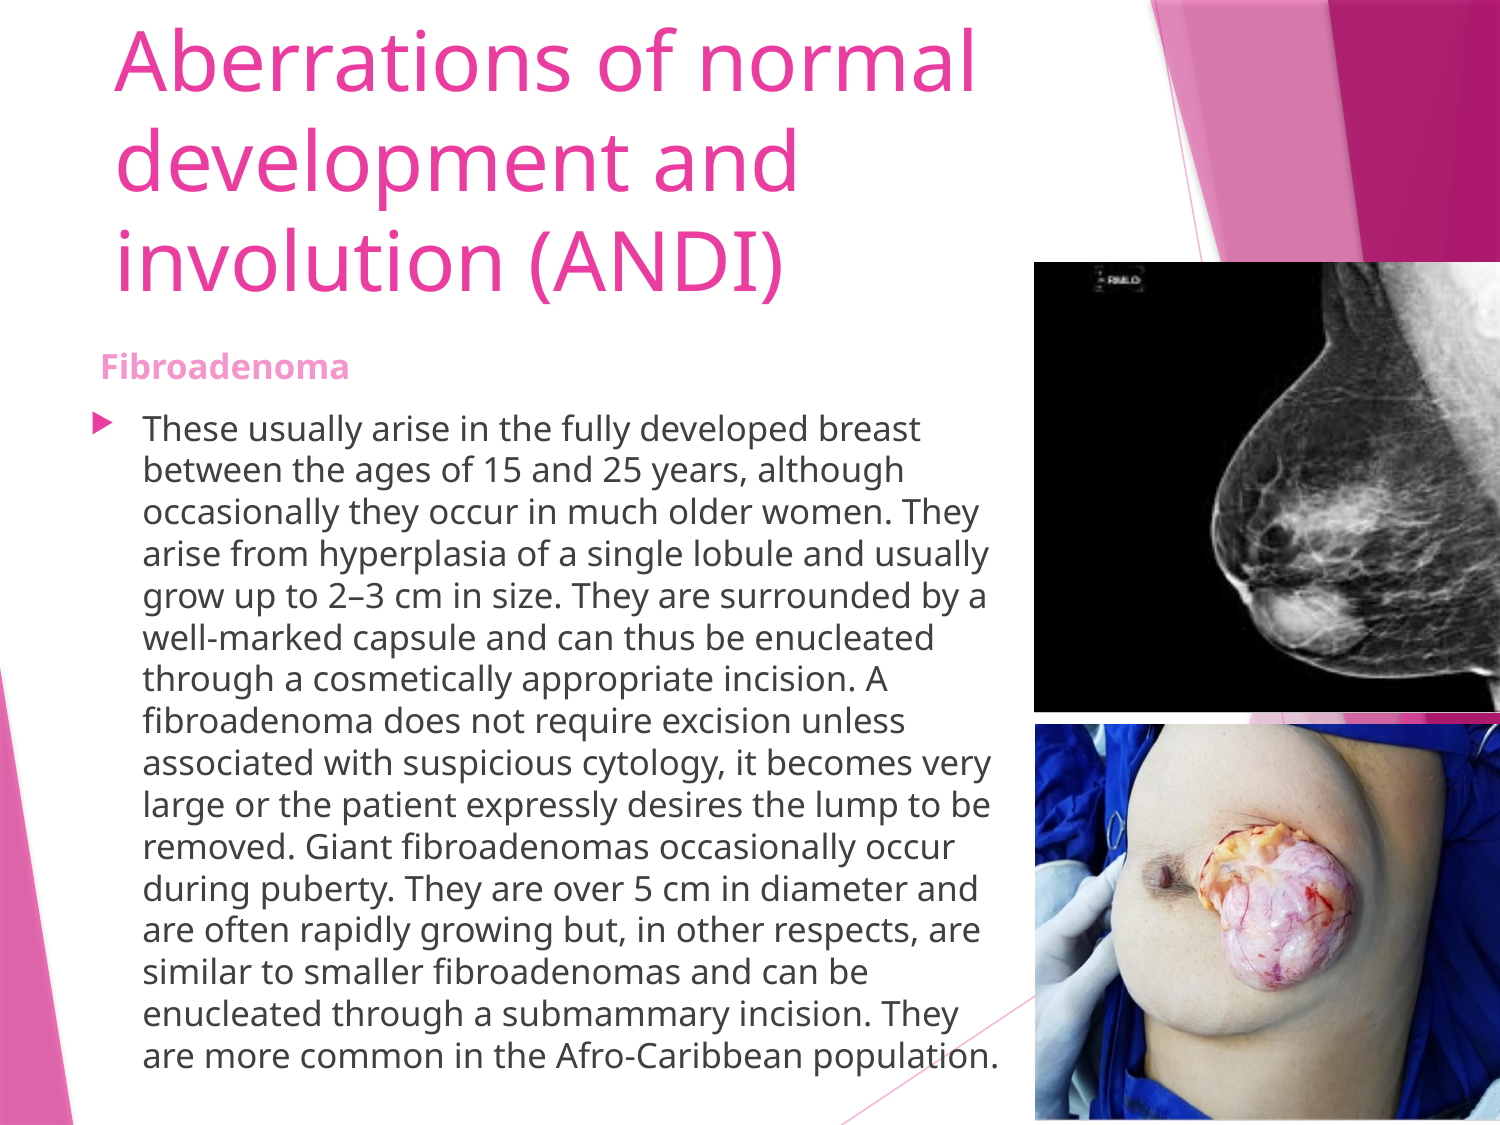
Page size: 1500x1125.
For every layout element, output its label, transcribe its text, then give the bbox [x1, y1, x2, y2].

picture [1033, 261, 1500, 713]
list Fibroadenoma These usually arise in the fully developed breast between the ages of 15 and 25 years, although occasionally they occur in much older women. They arise from hyperplasia of a single lobule and usually grow up to 2–3 cm in size. They are surrounded by a well-marked capsule and can thus be enucleated through a cosmetically appropriate incision. A fibroadenoma does not require excision unless associated with suspicious cytology, it becomes very large or the patient expressly desires the lump to be removed. Giant fibroadenomas occasionally occur during puberty. They are over 5 cm in diameter and are often rapidly growing but, in other respects, are similar to smaller fibroadenomas and can be enucleated through a submammary incision. They are more common in the Afro-Caribbean population. [75, 337, 1025, 1125]
picture [1035, 724, 1500, 1125]
title Aberrations of normal development and involution (ANDI) [99, 0, 1142, 317]
